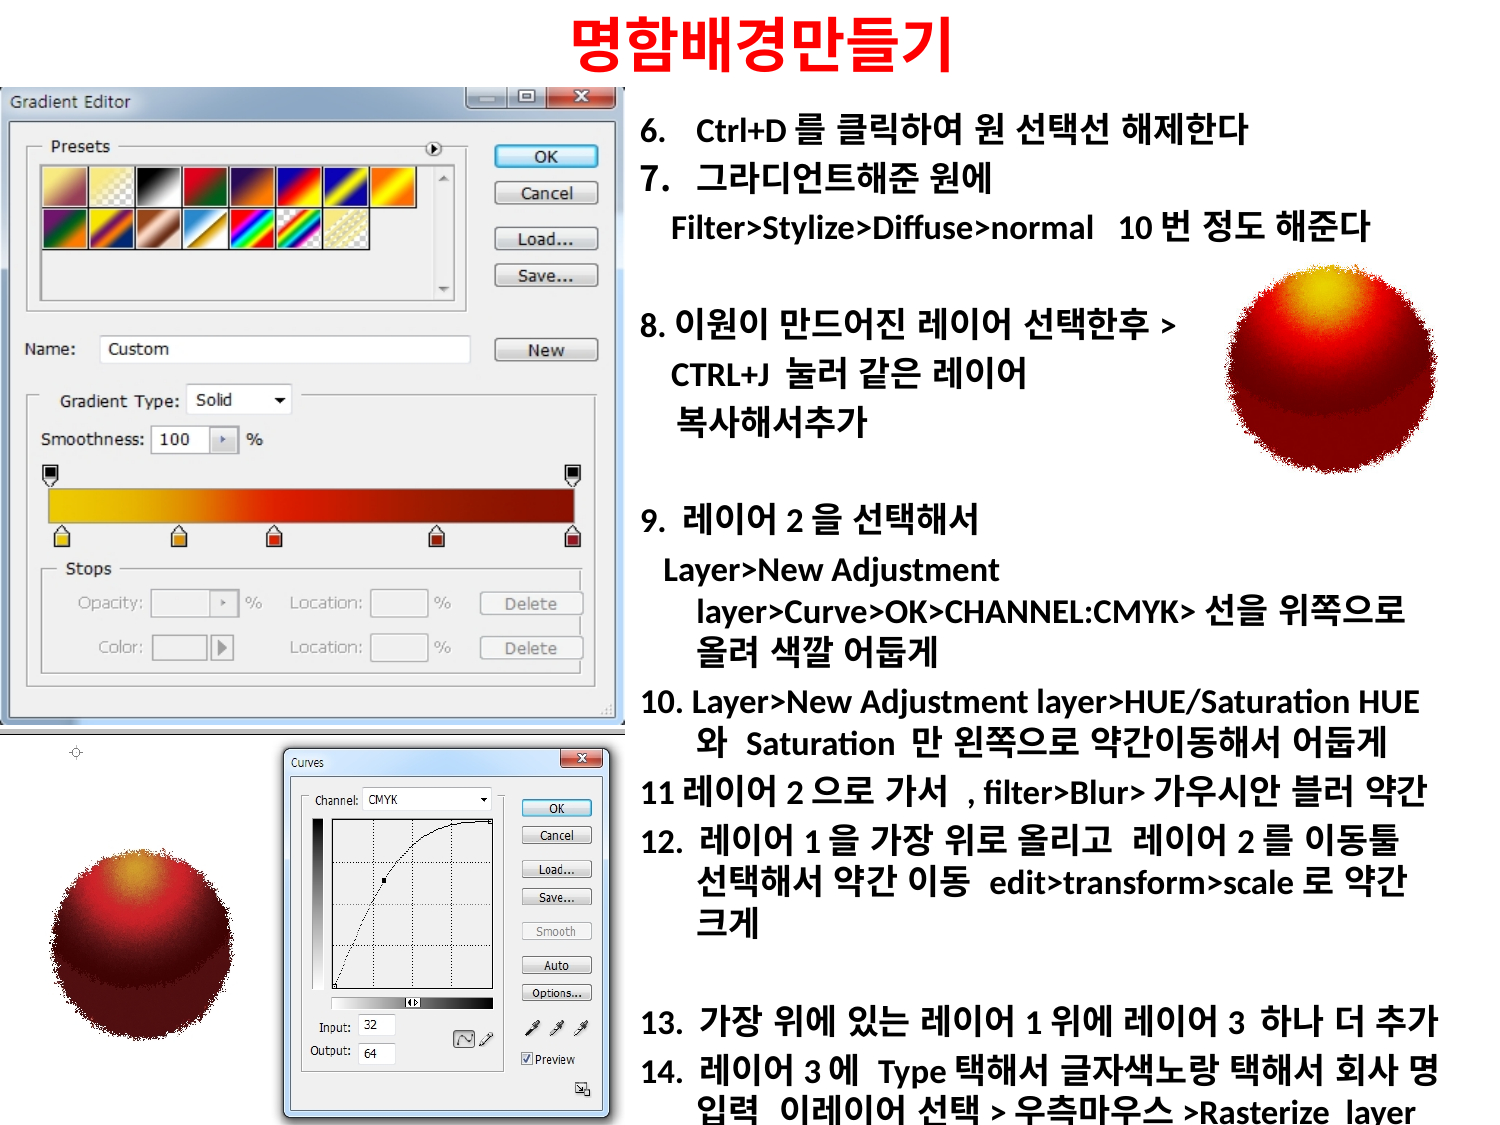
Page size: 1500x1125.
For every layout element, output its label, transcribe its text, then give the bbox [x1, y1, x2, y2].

list Ctrl+D를 클릭하여 원 선택선 해제한다 그라디언트해준 원에 Filter>Stylize>Diffuse>normal 10번 정도 해준다 8.이원이 만드어진 레이어 선택한후> CTRL+J 눌러 같은 레이어 복사해서추가 9. 레이어2을 선택해서 Layer>New Adjustment layer>Curve>OK>CHANNEL:CMYK>선을 위쪽으로 올려 색깔 어둡게 10. Layer>New Adjustment layer>HUE/Saturation HUE와 Saturation 만 왼쪽으로 약간이동해서 어둡게 11레이어2으로 가서 , filter>Blur>가우시안 블러 약간 12. 레이어1을 가장 위로 올리고 레이어2를 이동툴 선택해서 약간 이동 edit>transform>scale로 약간 크게 13. 가장 위에 있는 레이어1위에 레이어3 하나 더 추가 14. 레이어3에 Type택해서 글자색노랑 택해서 회사 명 입력 이레이어 선택>우측마우스>Rasterize layer [628, 99, 1463, 1125]
picture [0, 729, 626, 1125]
picture [0, 87, 626, 726]
picture [1224, 262, 1438, 475]
title 명함배경만들기 [500, 0, 1025, 88]
